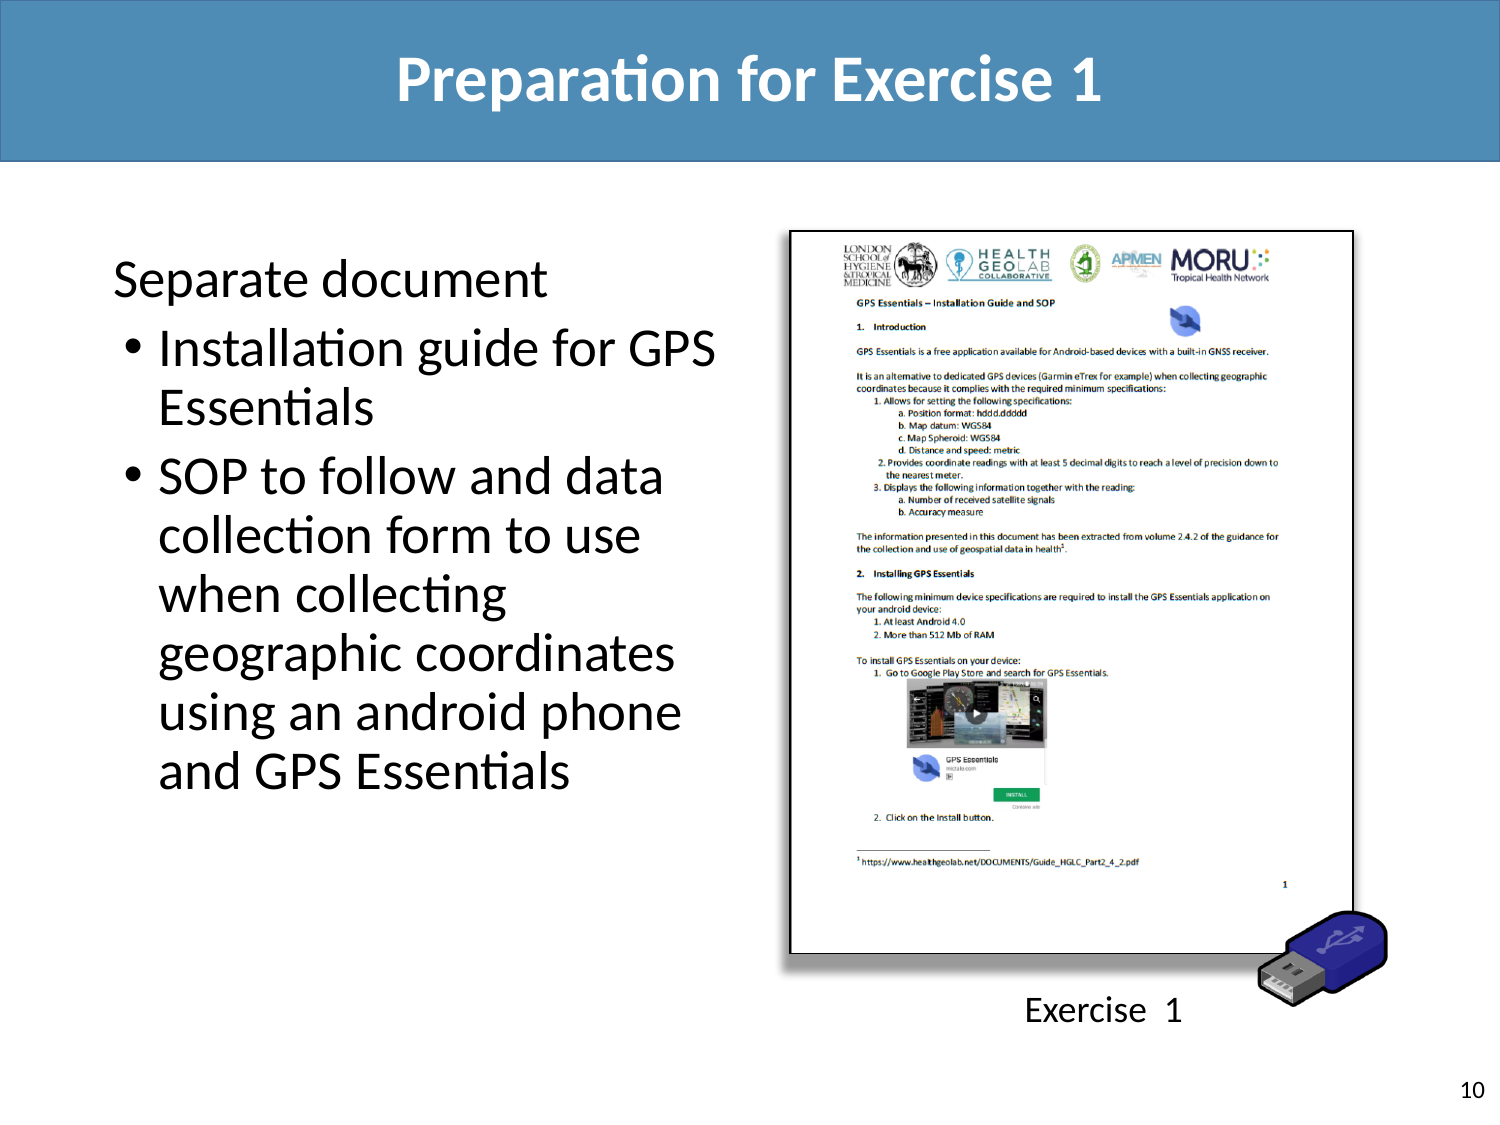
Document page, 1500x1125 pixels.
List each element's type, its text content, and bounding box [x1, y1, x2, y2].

text_box Preparation for Exercise 1 [103, 23, 1397, 138]
text_box Separate document Installation guide for GPS Essentials SOP to follow and data collection form to use when collecting geographic coordinates using an android phone and GPS Essentials [88, 243, 750, 811]
text_box Exercise 1 [1009, 979, 1329, 1037]
slide_number 10 [1162, 1058, 1500, 1119]
picture [711, 232, 1433, 1024]
